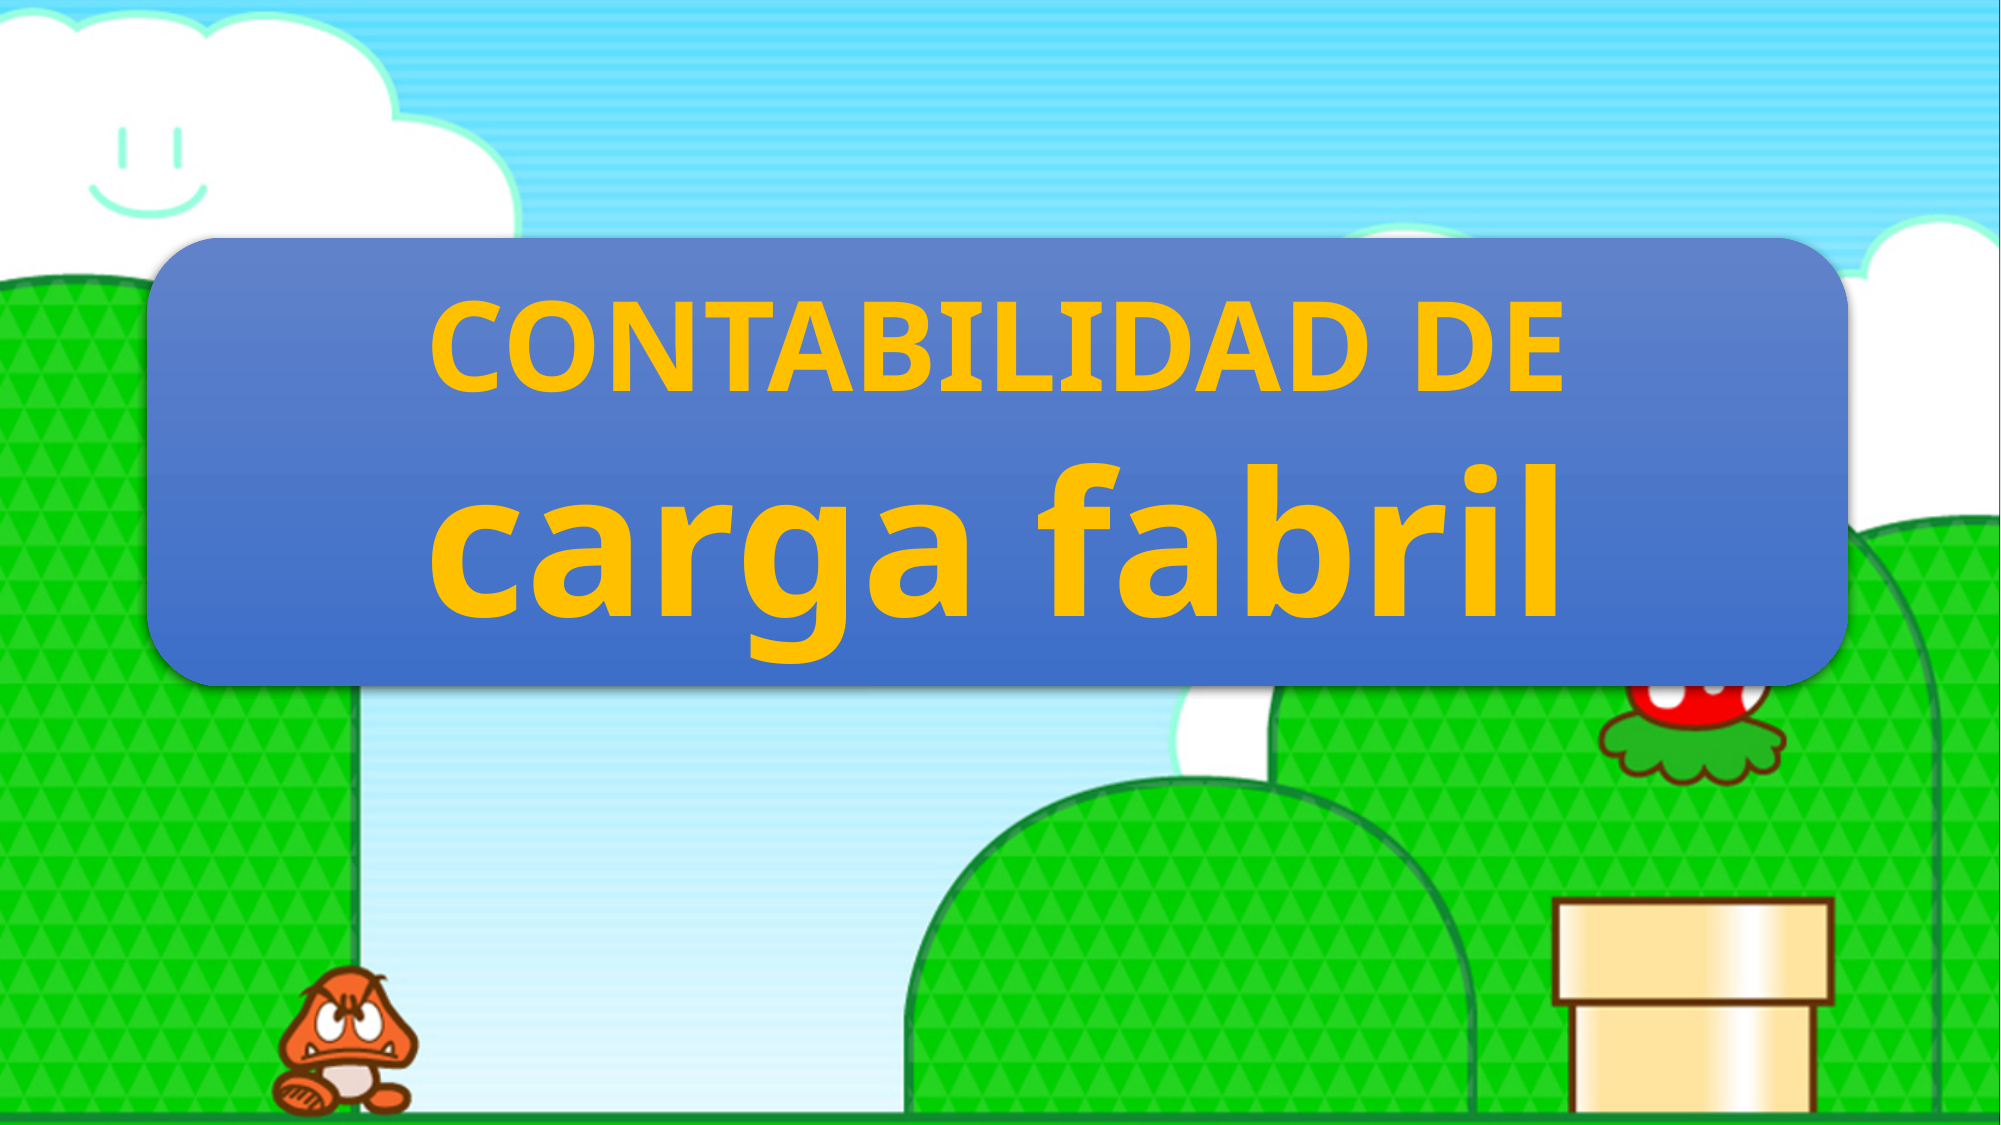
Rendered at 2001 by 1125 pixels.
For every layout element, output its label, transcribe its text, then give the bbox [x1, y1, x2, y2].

picture [0, 0, 2001, 1125]
text_box CONTABILIDAD DE carga fabril [147, 237, 1849, 687]
